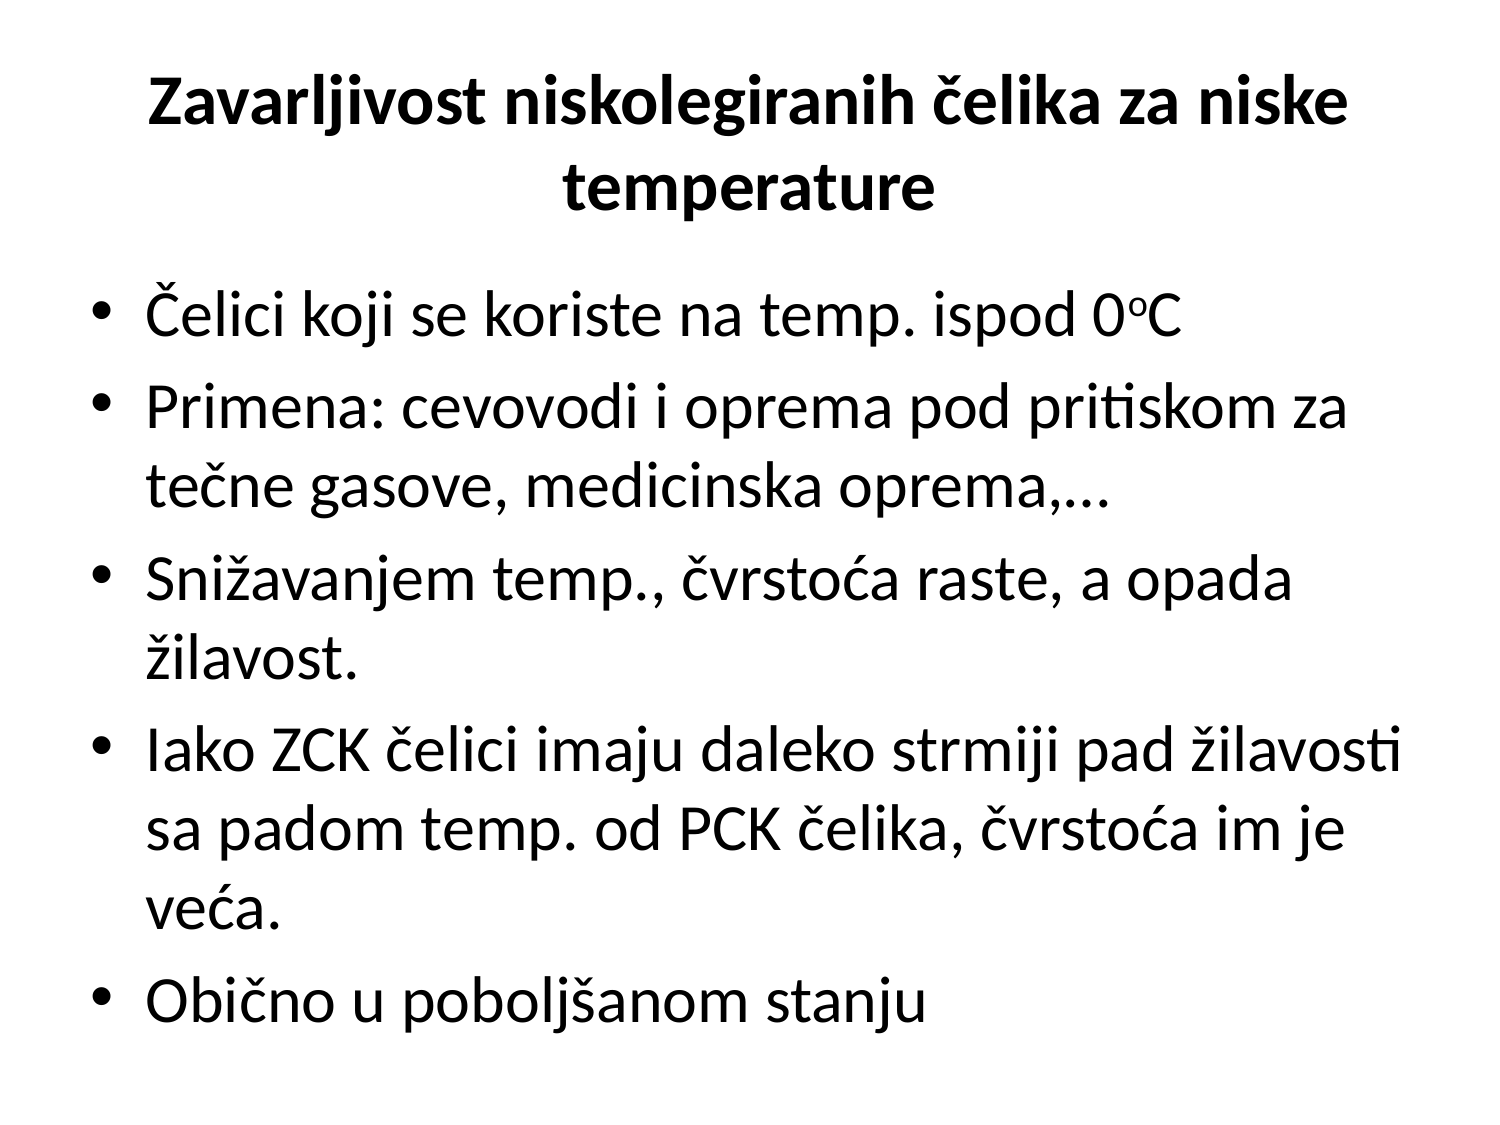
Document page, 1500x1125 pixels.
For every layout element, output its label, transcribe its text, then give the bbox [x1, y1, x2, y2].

list Čelici koji se koriste na temp. ispod 0oC Primena: cevovodi i oprema pod pritiskom za tečne gasove, medicinska oprema,… Snižavanjem temp., čvrstoća raste, a opada žilavost. Iako ZCK čelici imaju daleko strmiji pad žilavosti sa padom temp. od PCK čelika, čvrstoća im je veća. Obično u poboljšanom stanju [75, 262, 1425, 1050]
title Zavarljivost niskolegiranih čelika za niske temperature [75, 45, 1425, 233]
